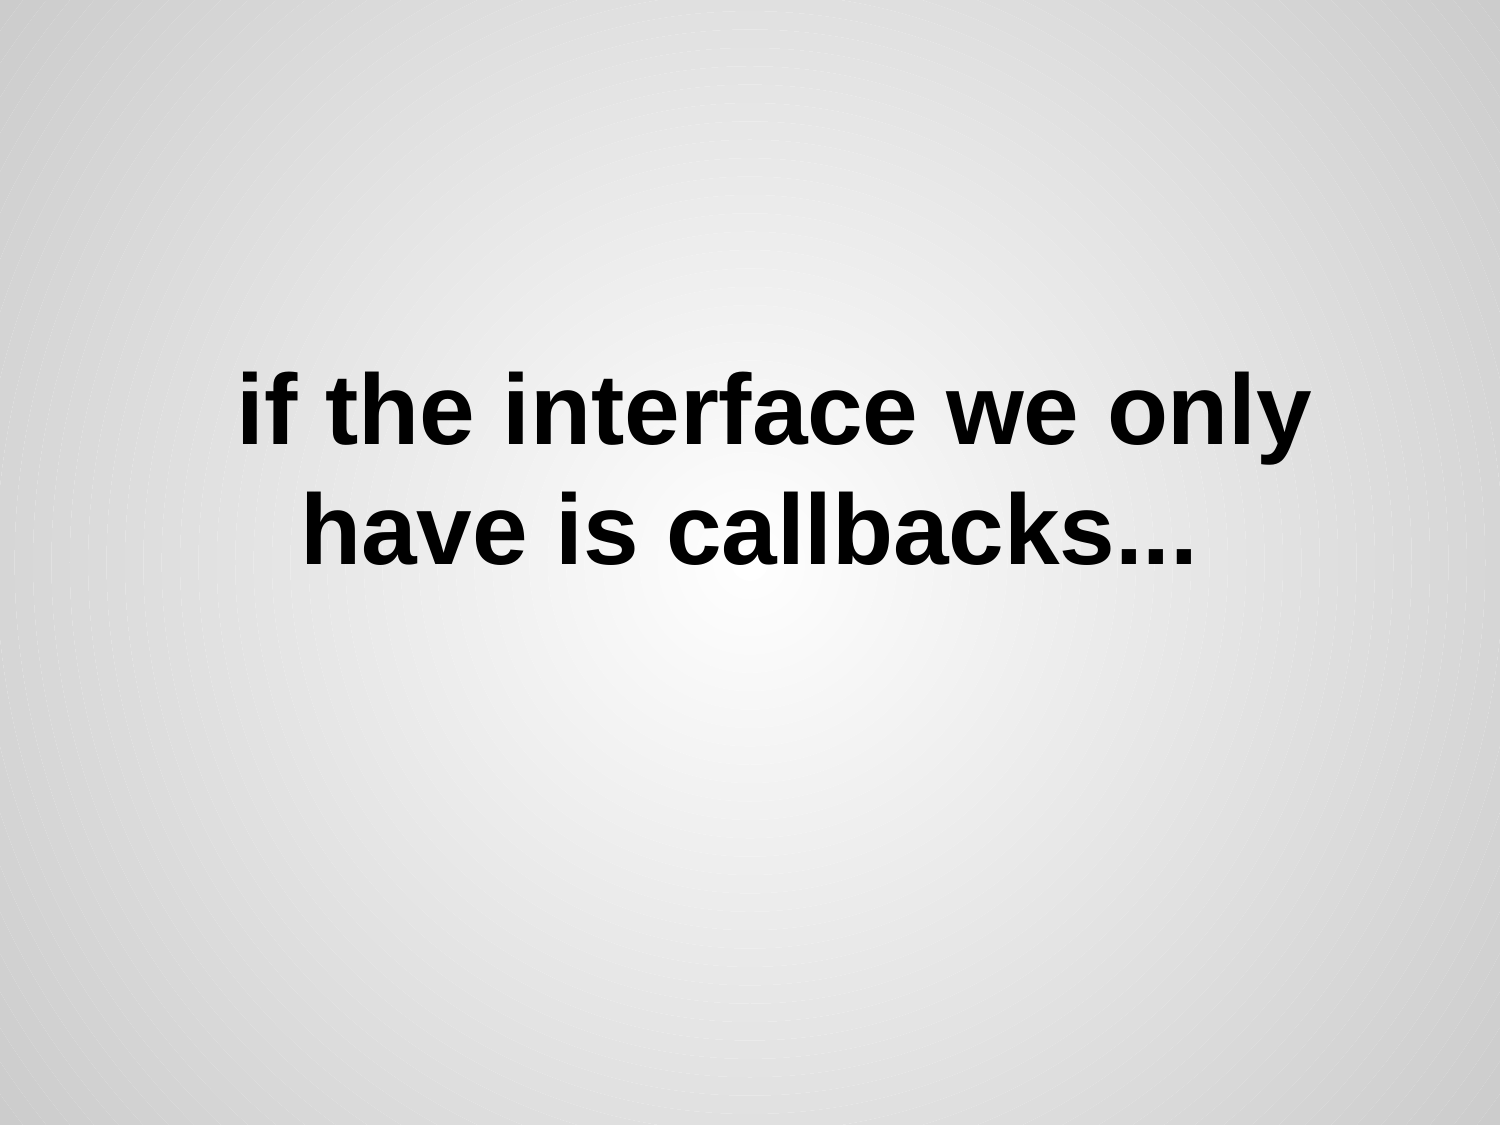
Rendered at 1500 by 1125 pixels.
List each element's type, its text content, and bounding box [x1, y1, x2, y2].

title if the interface we only have is callbacks... [112, 329, 1388, 600]
